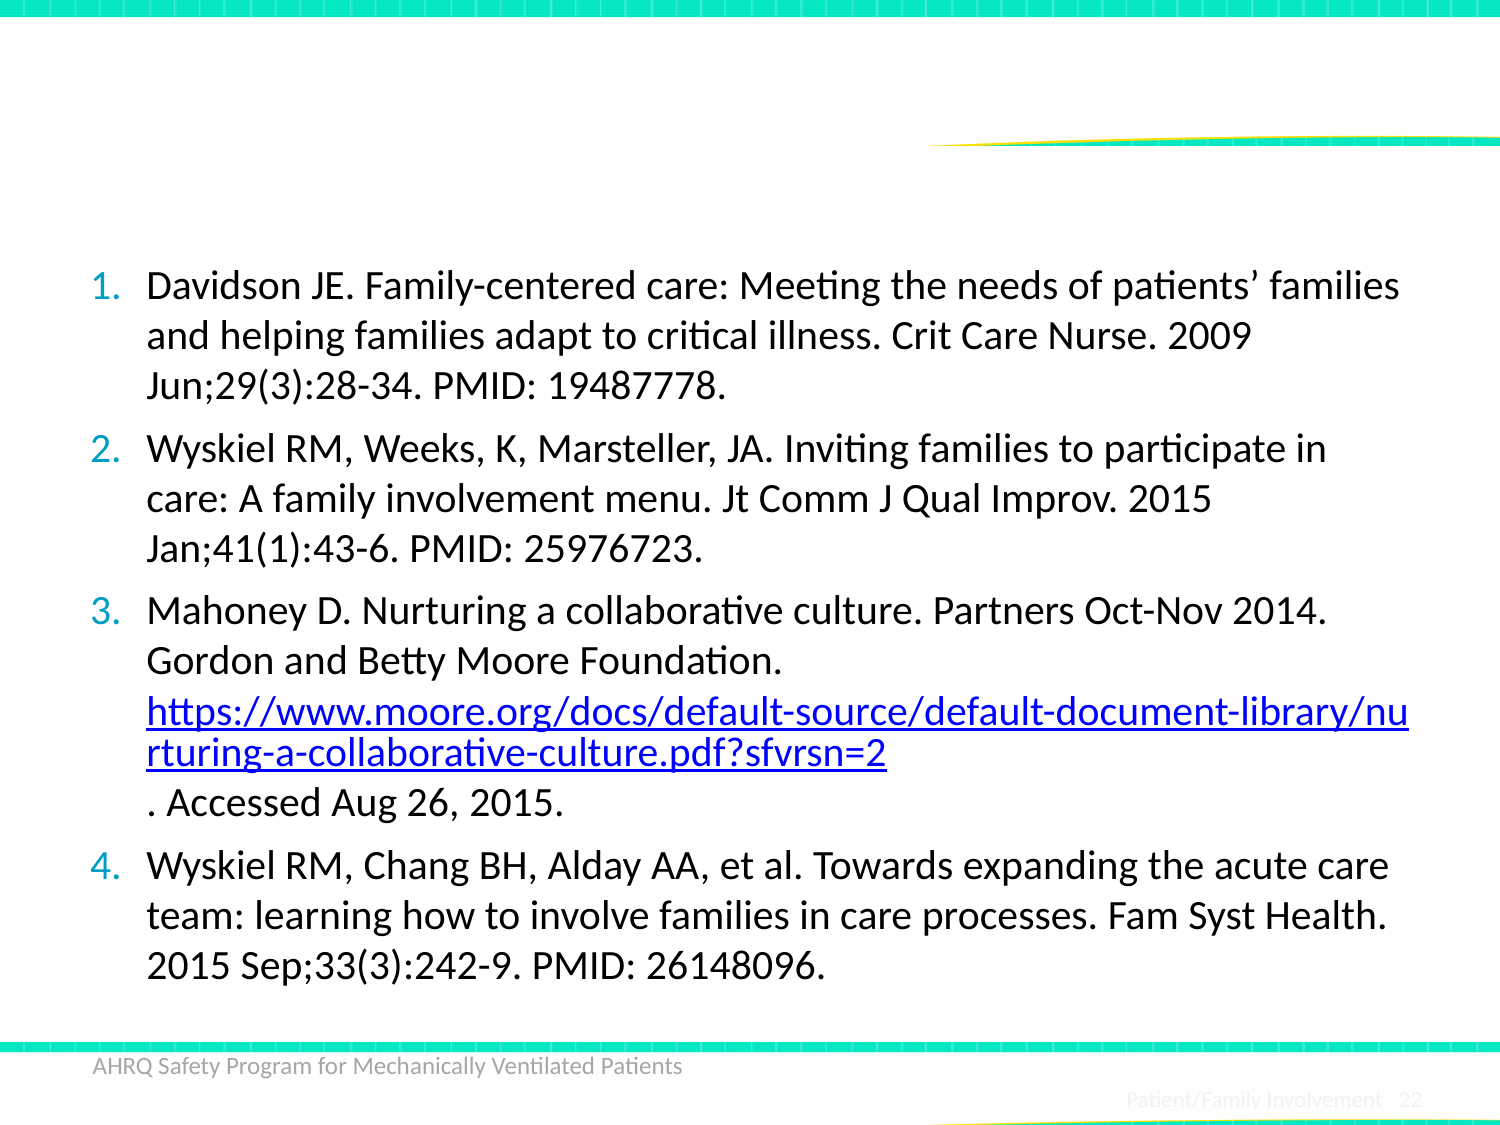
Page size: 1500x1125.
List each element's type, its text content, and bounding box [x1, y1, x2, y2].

title References [75, 5, 1425, 138]
picture [0, 0, 1500, 146]
picture [0, 1042, 1500, 1125]
list Davidson JE. Family-centered care: Meeting the needs of patients’ families and helping families adapt to critical illness. Crit Care Nurse. 2009 Jun;29(3):28-34. PMID: 19487778. Wyskiel RM, Weeks, K, Marsteller, JA. Inviting families to participate in care: A family involvement menu. Jt Comm J Qual Improv. 2015 Jan;41(1):43-6. PMID: 25976723. Mahoney D. Nurturing a collaborative culture. Partners Oct-Nov 2014. Gordon and Betty Moore Foundation. https://www.moore.org/docs/default-source/default-document-library/nurturing-a-collaborative-culture.pdf?sfvrsn=2. Accessed Aug 26, 2015. Wyskiel RM, Chang BH, Alday AA, et al. Towards expanding the acute care team: learning how to involve families in care processes. Fam Syst Health. 2015 Sep;33(3):242-9. PMID: 26148096. [75, 249, 1425, 1027]
